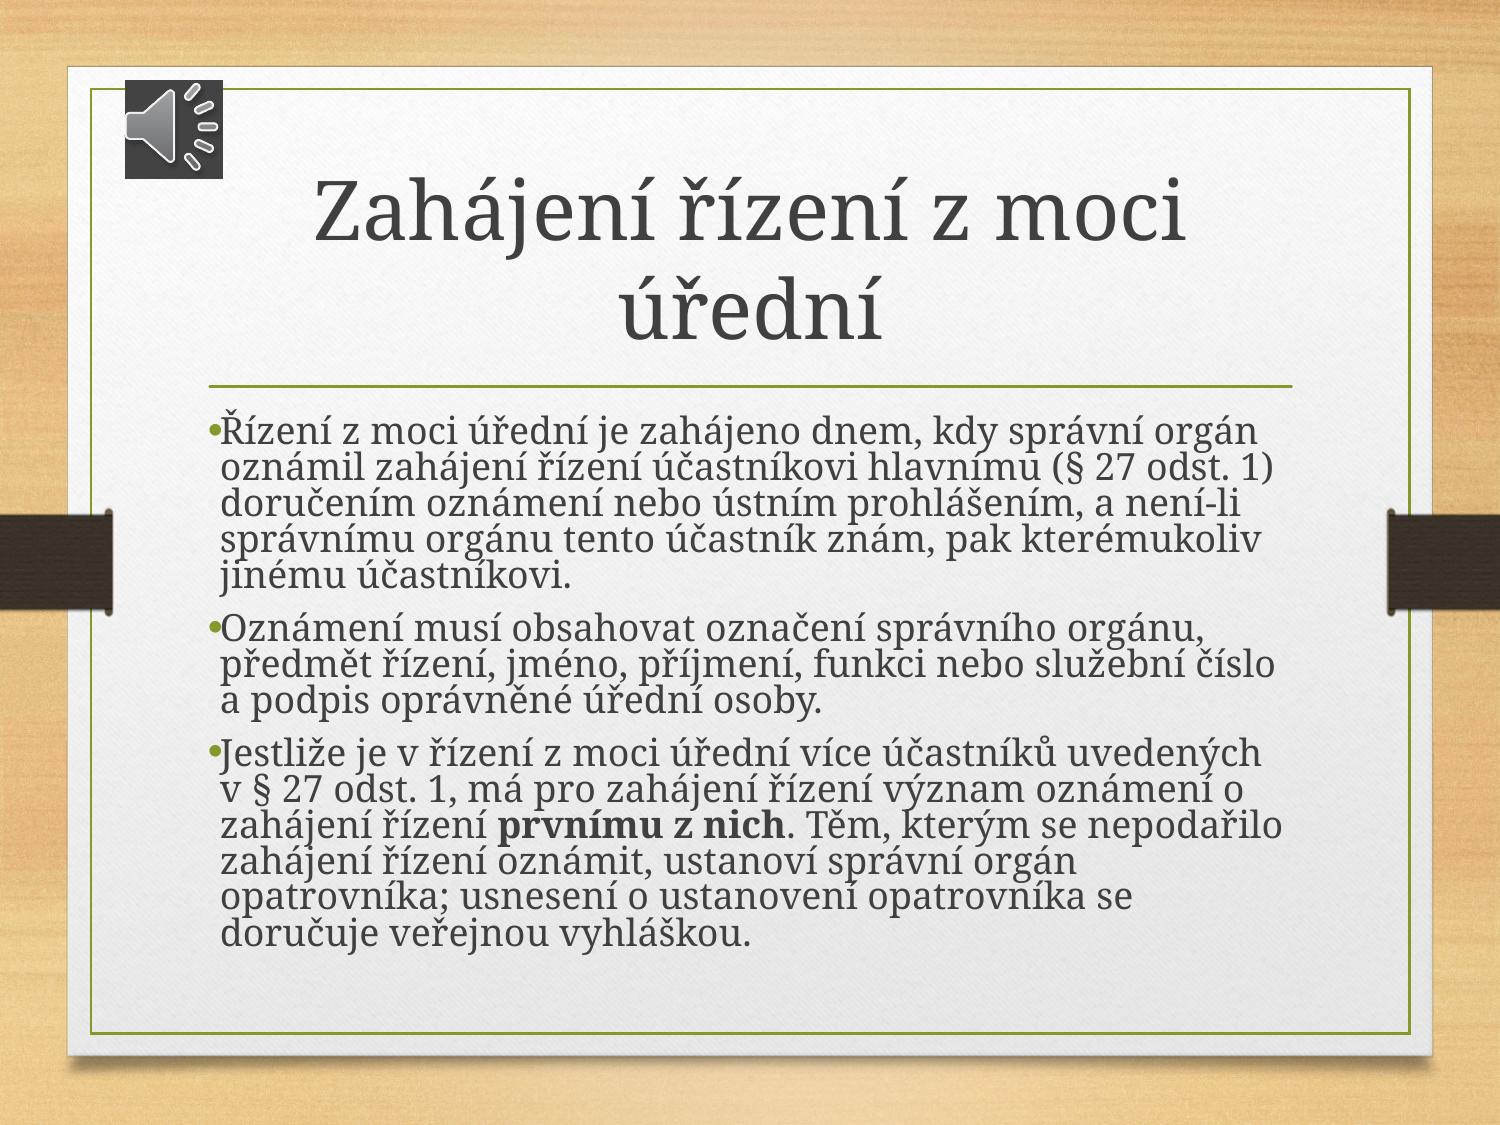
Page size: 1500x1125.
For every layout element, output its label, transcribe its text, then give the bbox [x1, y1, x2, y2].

list Řízení z moci úřední je zahájeno dnem, kdy správní orgán oznámil zahájení řízení účastníkovi hlavnímu (§ 27 odst. 1) doručením oznámení nebo ústním prohlášením, a není-li správnímu orgánu tento účastník znám, pak kterémukoliv jinému účastníkovi. Oznámení musí obsahovat označení správního orgánu, předmět řízení, jméno, příjmení, funkci nebo služební číslo a podpis oprávněné úřední osoby. Jestliže je v řízení z moci úřední více účastníků uvedených v § 27 odst. 1, má pro zahájení řízení význam oznámení o zahájení řízení prvnímu z nich. Těm, kterým se nepodařilo zahájení řízení oznámit, ustanoví správní orgán opatrovníka; usnesení o ustanovení opatrovníka se doručuje veřejnou vyhláškou. [192, 408, 1309, 974]
picture [0, 0, 1500, 1125]
title Zahájení řízení z moci úřední [192, 150, 1309, 364]
